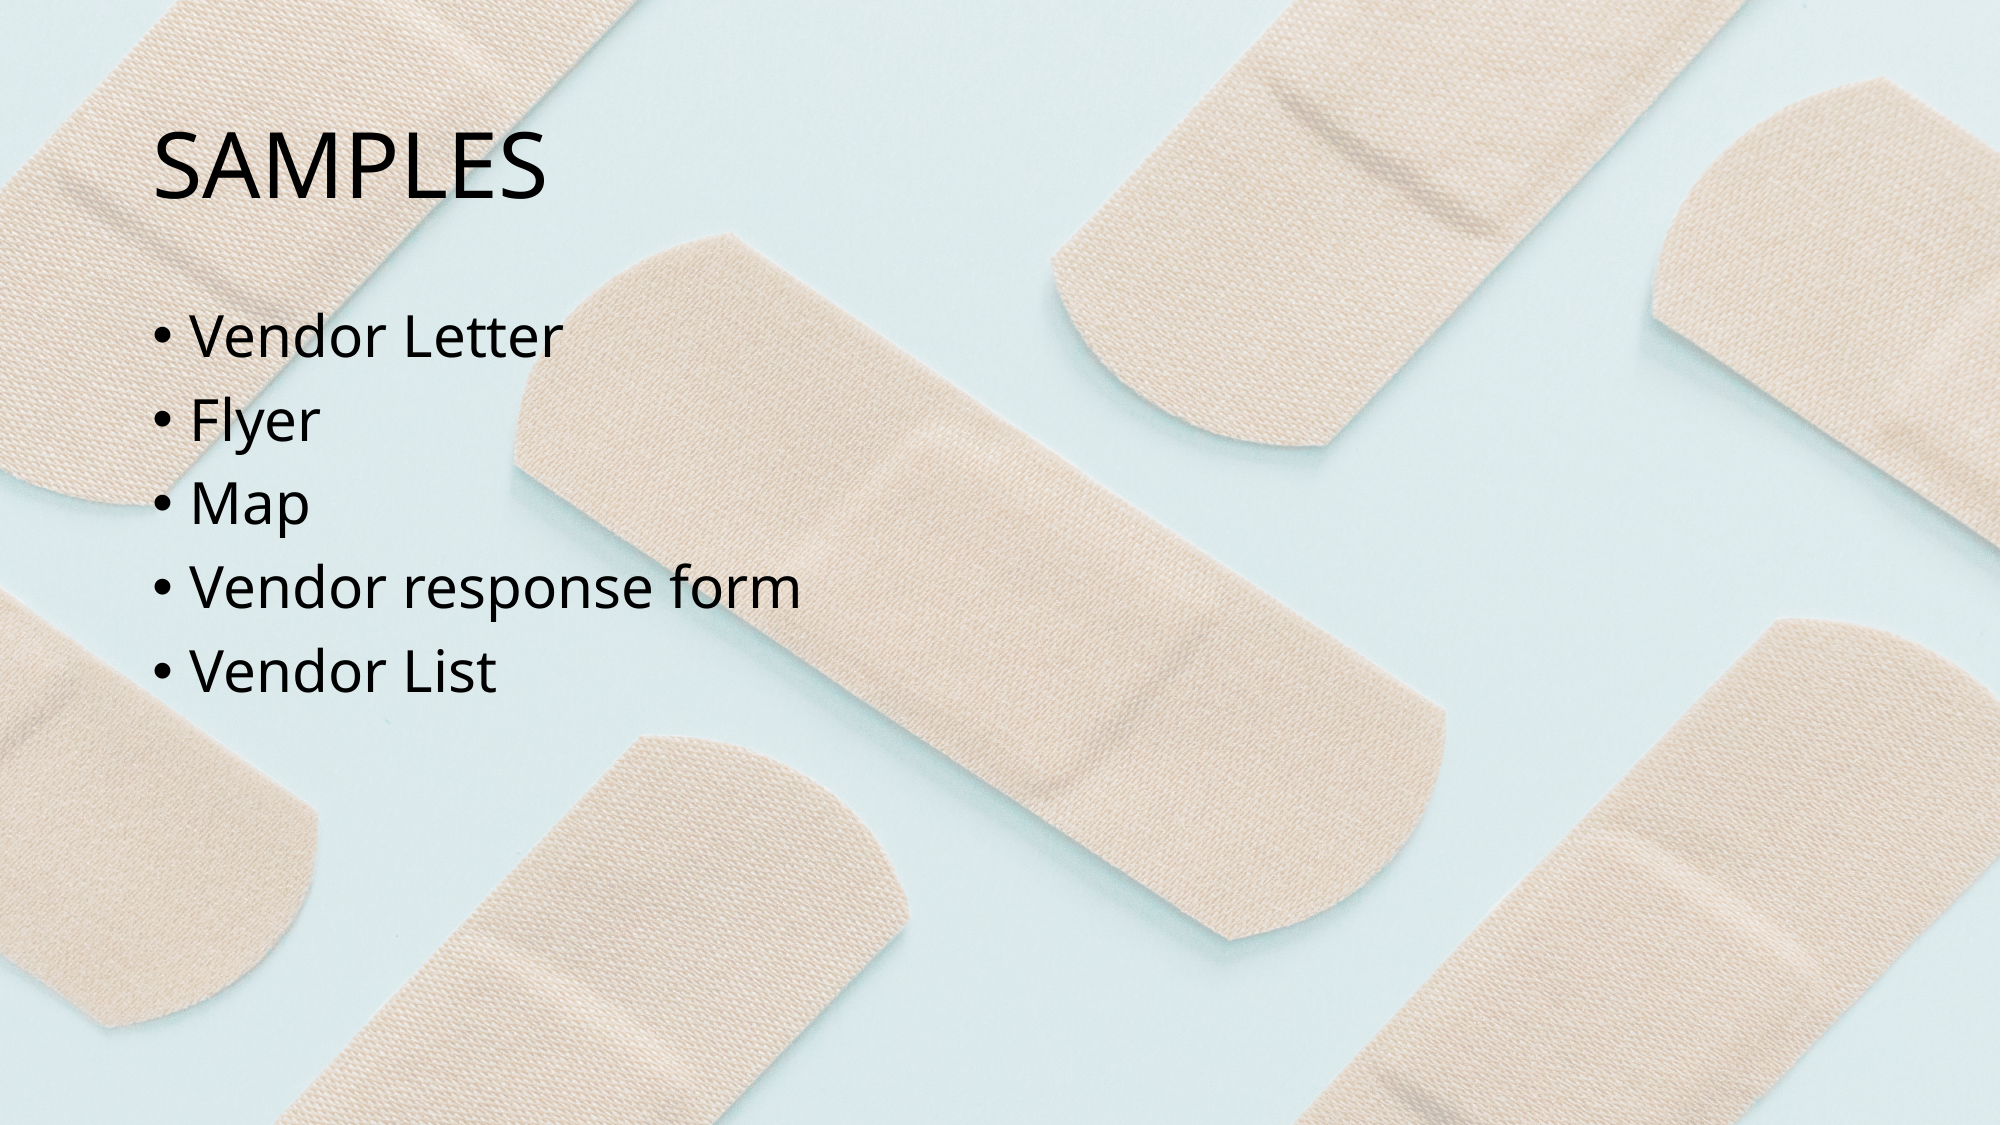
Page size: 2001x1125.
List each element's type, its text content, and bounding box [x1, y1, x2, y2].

list Vendor Letter Flyer Map Vendor response form Vendor List [137, 299, 1863, 1014]
title SAMPLES [137, 59, 1863, 278]
